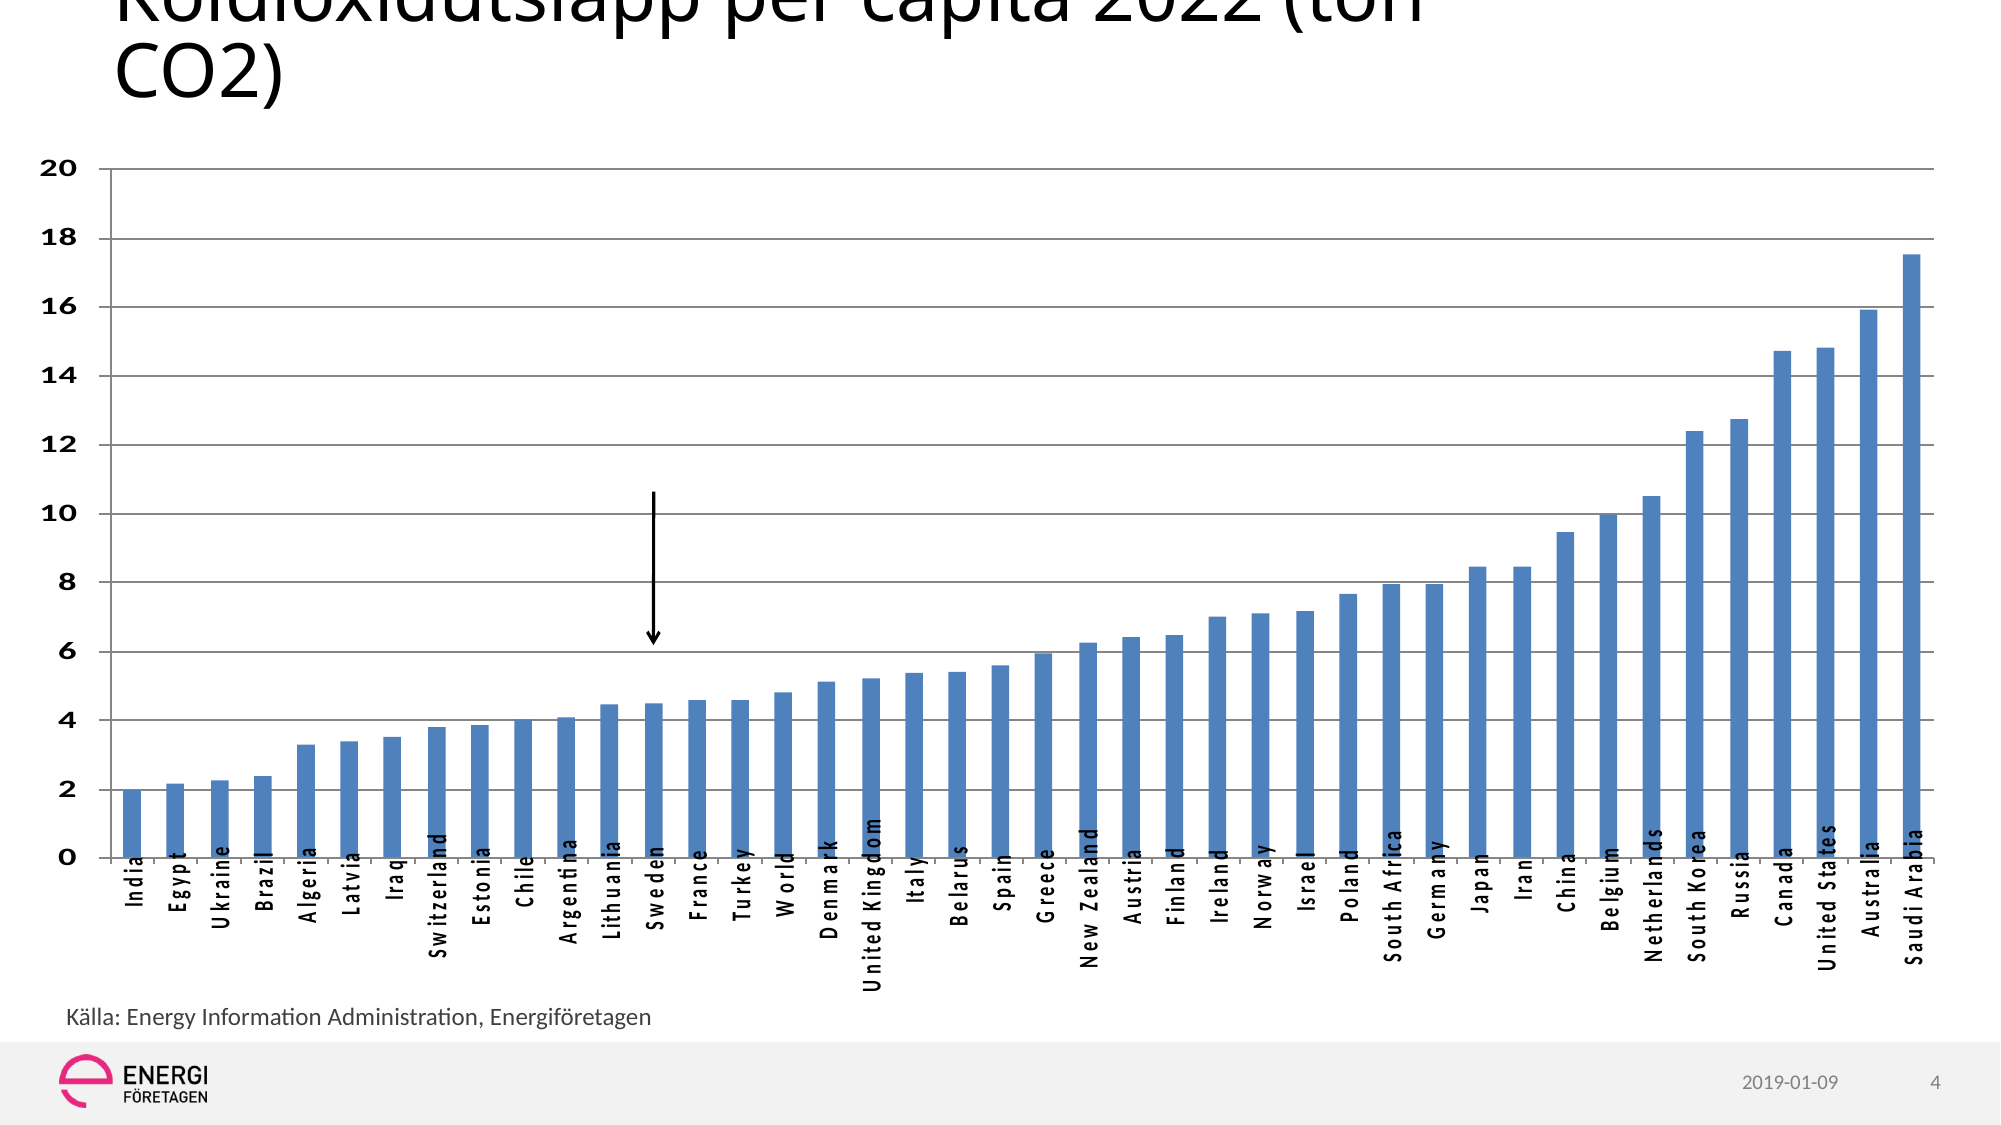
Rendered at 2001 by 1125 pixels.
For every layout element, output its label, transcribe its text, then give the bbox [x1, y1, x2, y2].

list Källa: Energy Information Administration, Energiföretagen [66, 1024, 796, 1035]
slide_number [1742, 1068, 1854, 1099]
picture [9, 136, 1975, 1013]
slide_number 4 [1882, 1068, 1941, 1099]
picture [59, 1054, 207, 1108]
title Koldioxidutsläpp per capita 2022 (ton CO2) [114, 2, 1538, 113]
